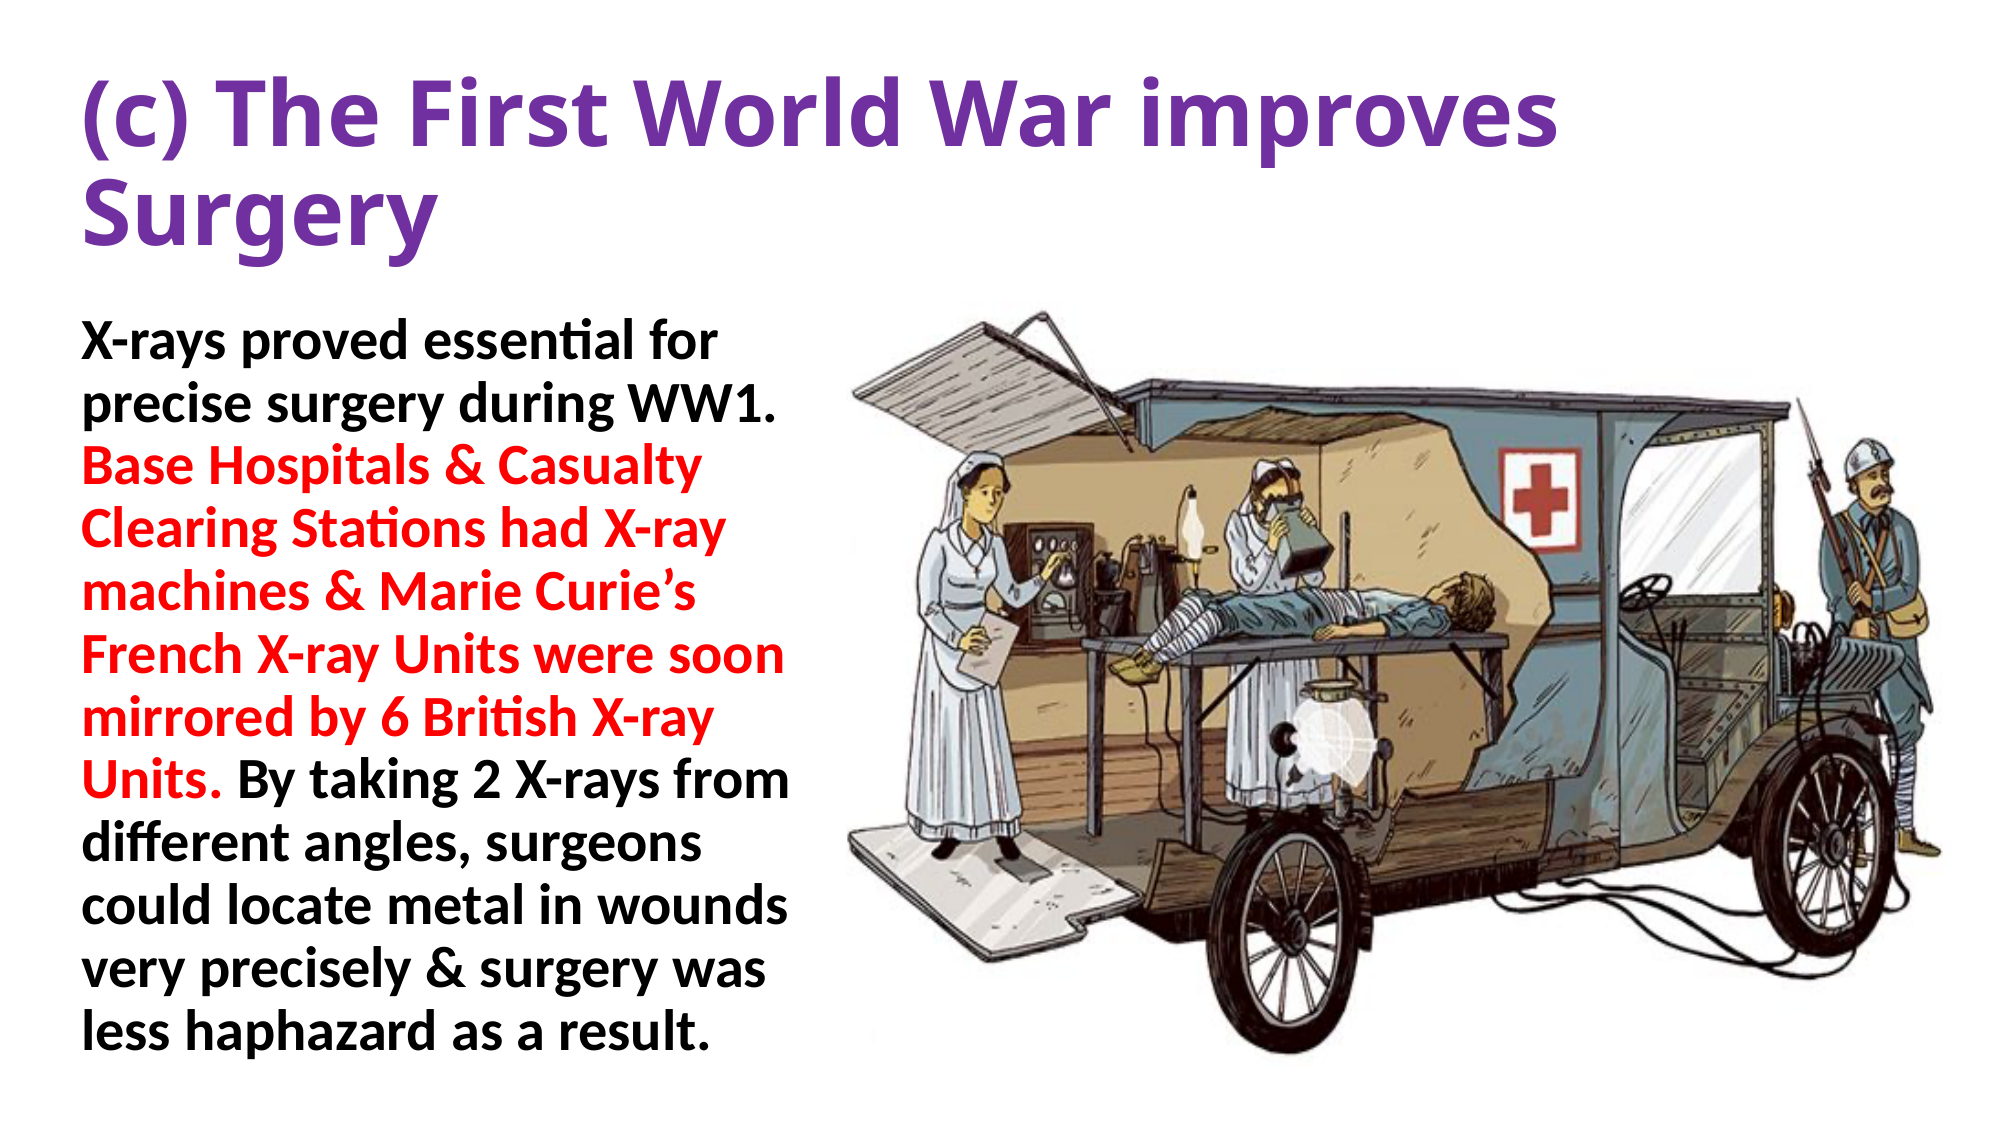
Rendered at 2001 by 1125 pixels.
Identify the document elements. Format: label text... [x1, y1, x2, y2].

picture [846, 301, 1952, 1068]
title (c) The First World War improves Surgery [66, 57, 1934, 276]
list X-rays proved essential for precise surgery during WW1. Base Hospitals & Casualty Clearing Stations had X-ray machines & Marie Curie’s French X-ray Units were soon mirrored by 6 British X-ray Units. By taking 2 X-rays from different angles, surgeons could locate metal in wounds very precisely & surgery was less haphazard as a result. [66, 301, 824, 1094]
